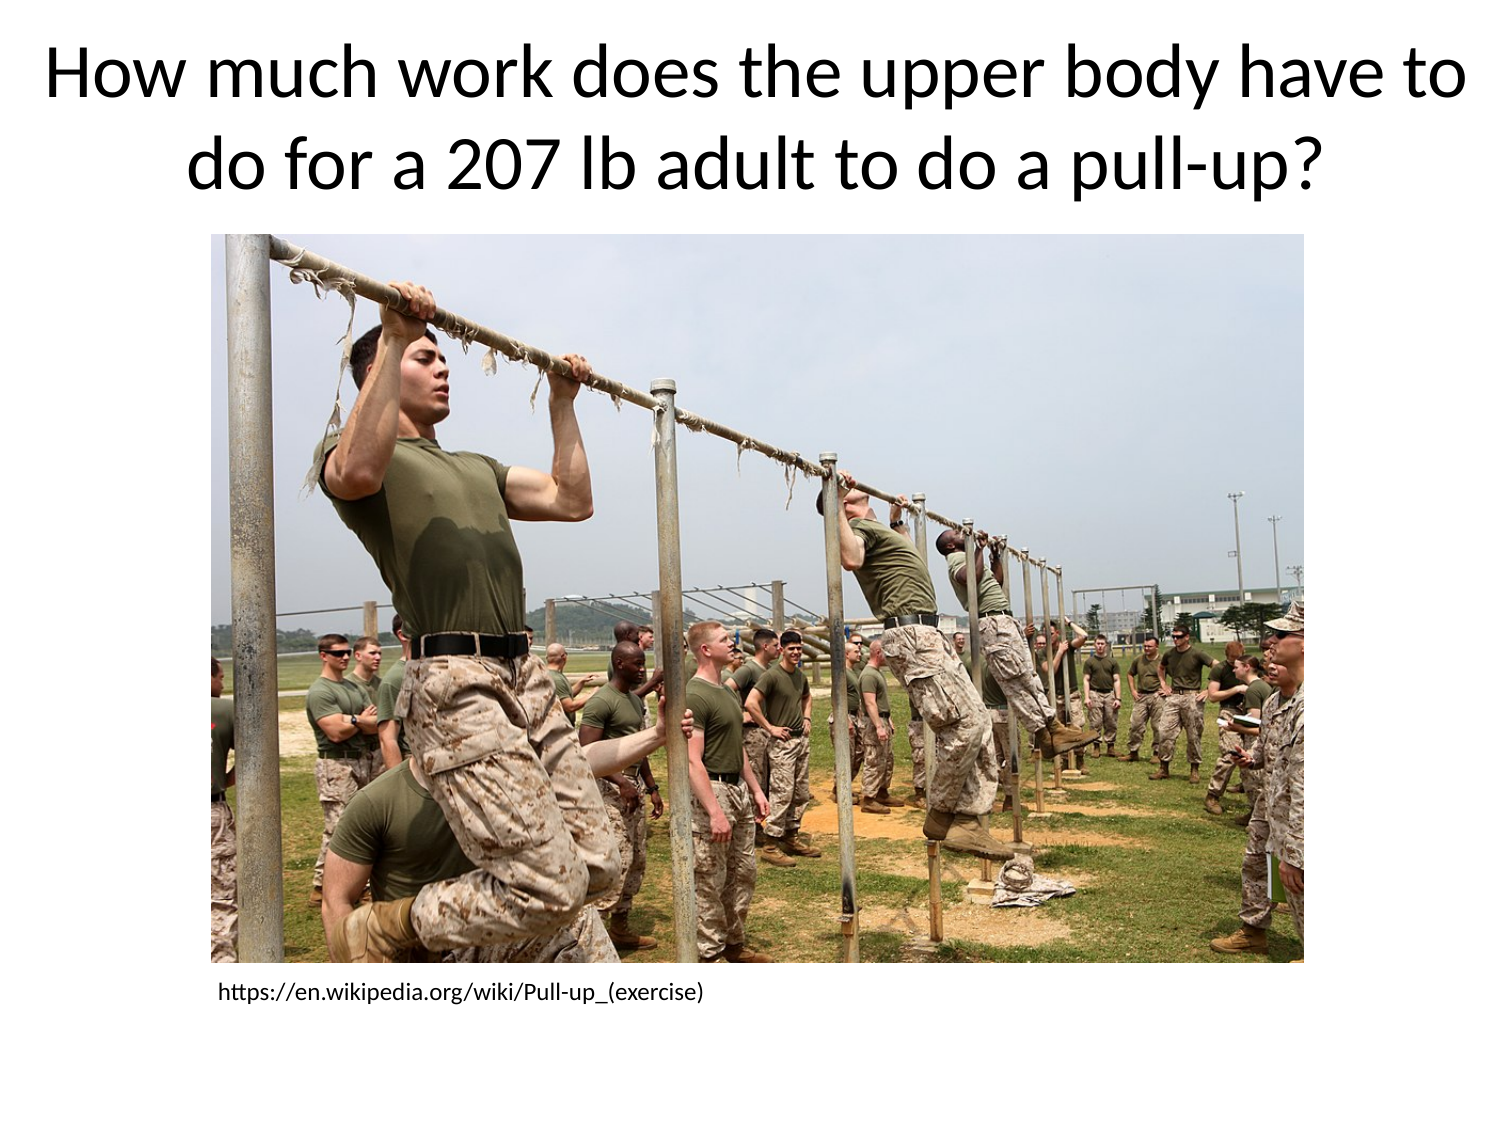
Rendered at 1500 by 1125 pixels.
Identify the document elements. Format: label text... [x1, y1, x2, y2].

picture [211, 234, 1304, 964]
text_box https://en.wikipedia.org/wiki/Pull-up_(exercise) [203, 967, 750, 1013]
title How much work does the upper body have to do for a 207 lb adult to do a pull-up? [14, 19, 1500, 207]
